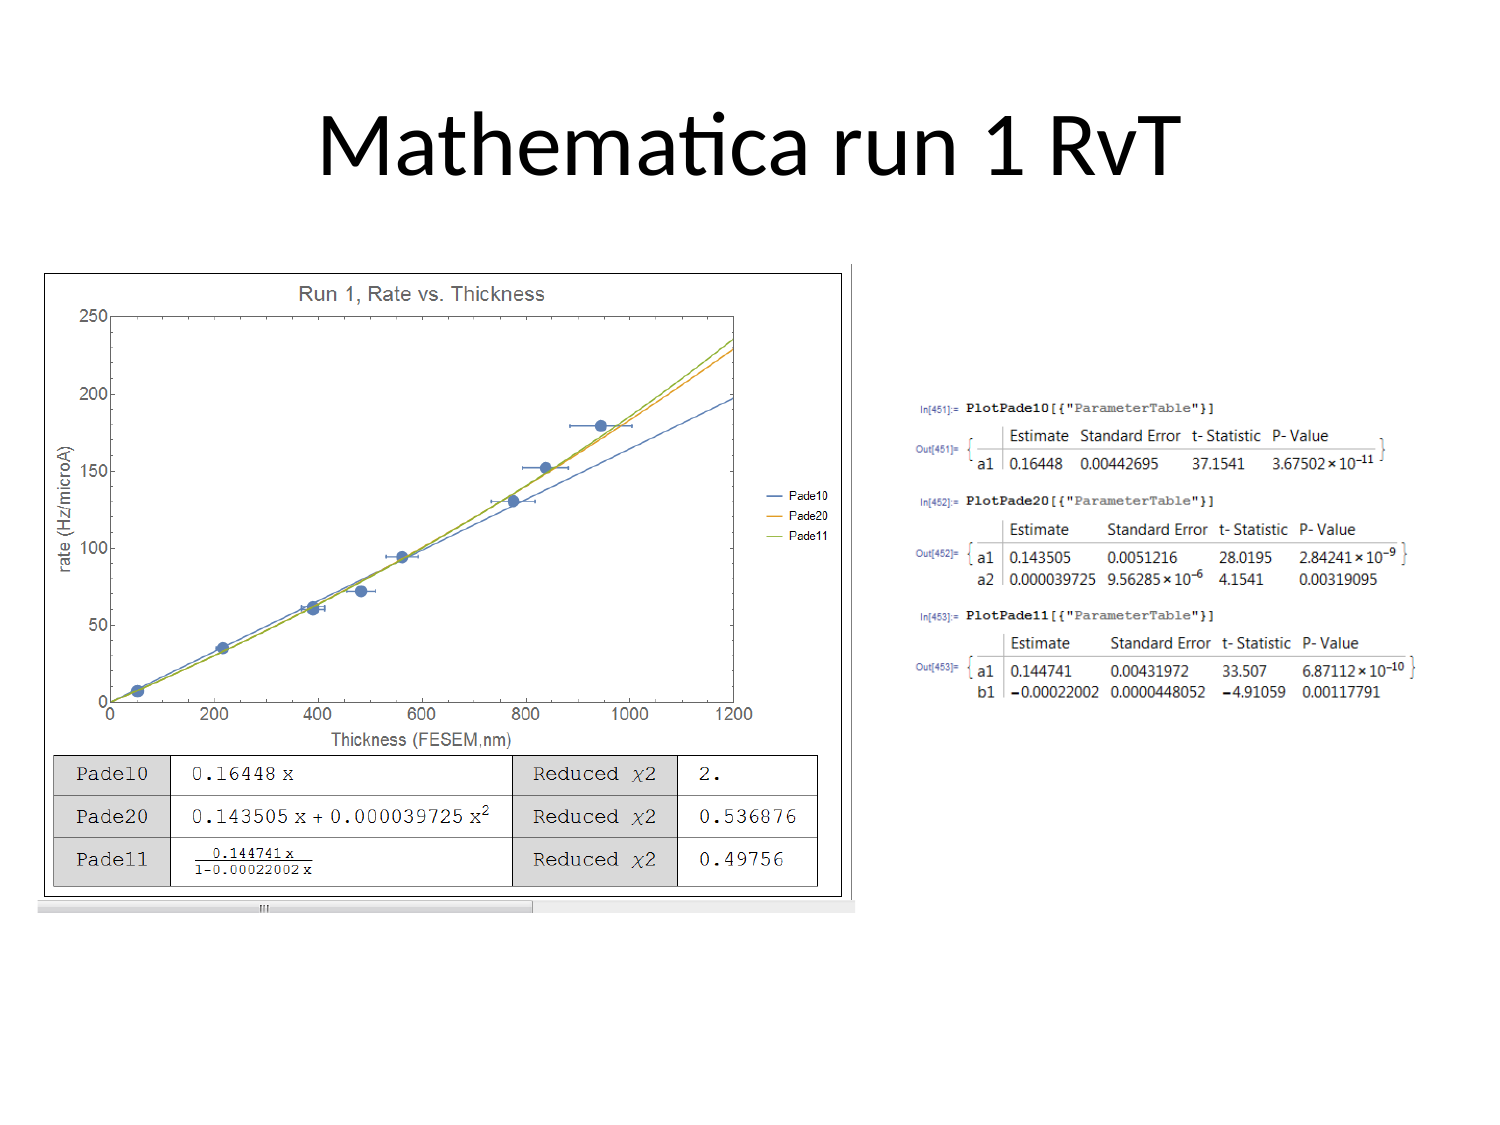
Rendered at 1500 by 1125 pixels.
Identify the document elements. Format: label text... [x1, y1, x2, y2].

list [37, 262, 856, 913]
title Mathematica run 1 RvT [75, 45, 1425, 233]
picture [912, 387, 1452, 741]
